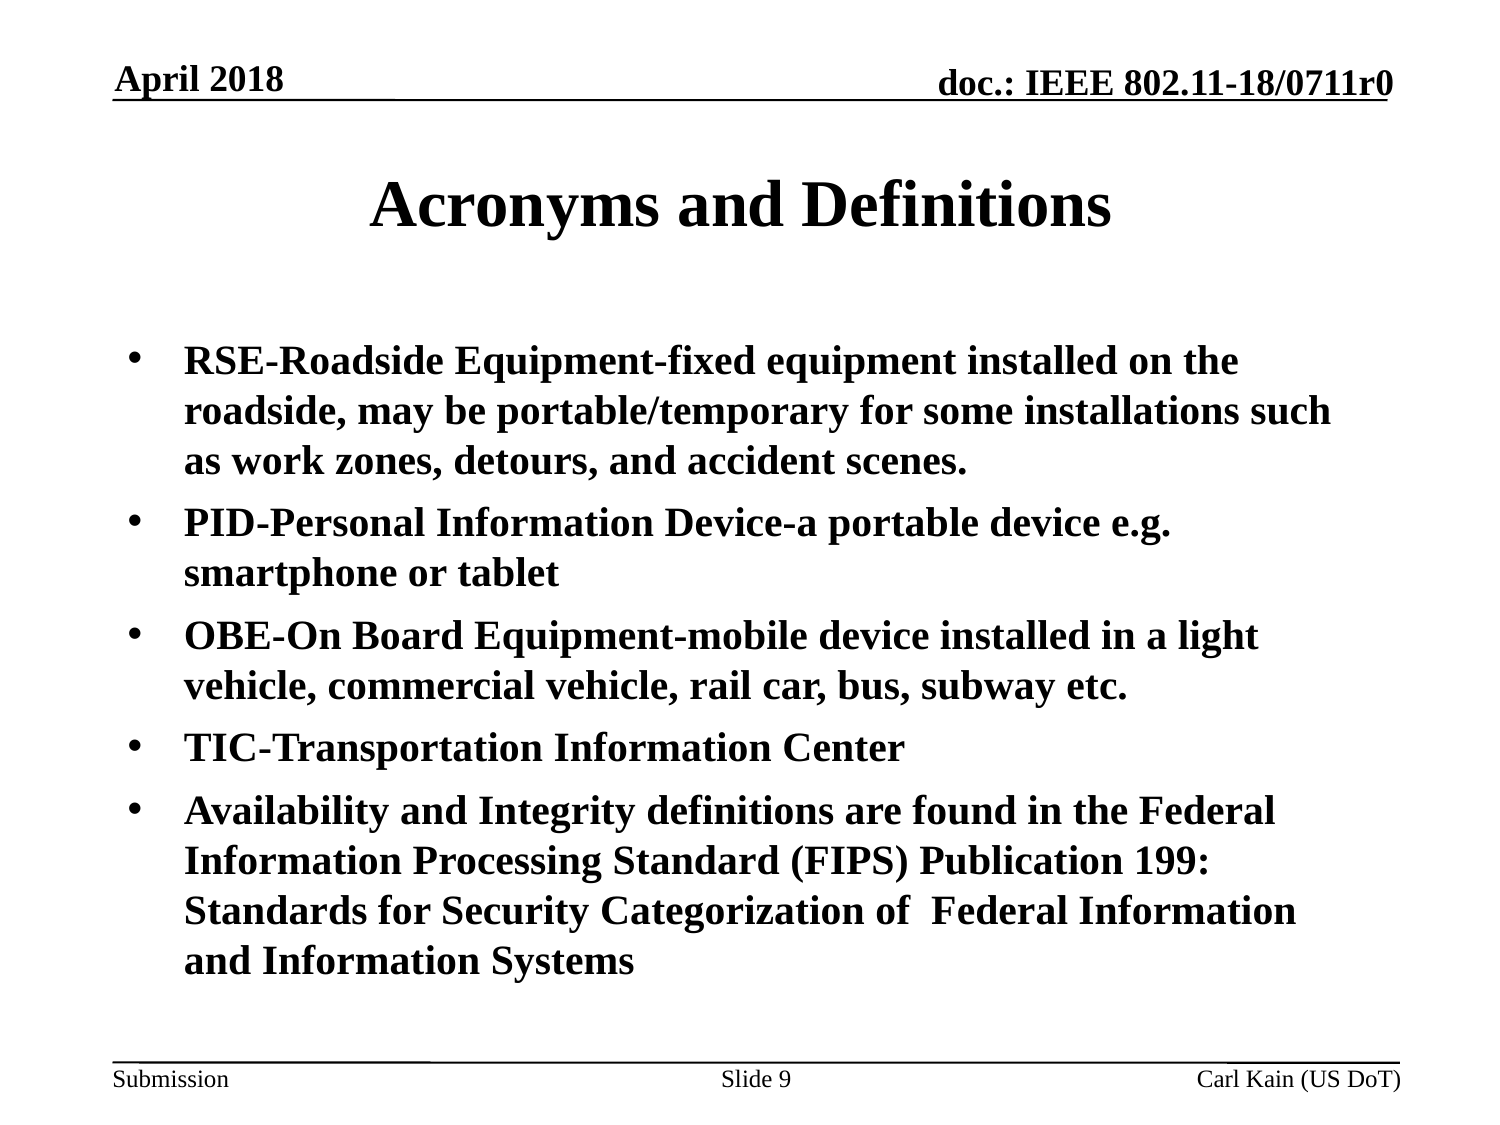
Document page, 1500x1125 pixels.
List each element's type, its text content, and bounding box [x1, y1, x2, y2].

title Acronyms and Definitions [112, 112, 1388, 288]
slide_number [114, 54, 423, 100]
list RSE-Roadside Equipment-fixed equipment installed on the roadside, may be portable/temporary for some installations such as work zones, detours, and accident scenes. PID-Personal Information Device-a portable device e.g. smartphone or tablet OBE-On Board Equipment-mobile device installed in a light vehicle, commercial vehicle, rail car, bus, subway etc. TIC-Transportation Information Center Availability and Integrity definitions are found in the Federal Information Processing Standard (FIPS) Publication 199: Standards for Security Categorization of Federal Information and Information Systems [112, 324, 1388, 1000]
footer Carl Kain (US DoT) [878, 1061, 1402, 1093]
slide_number Slide 9 [712, 1061, 800, 1123]
